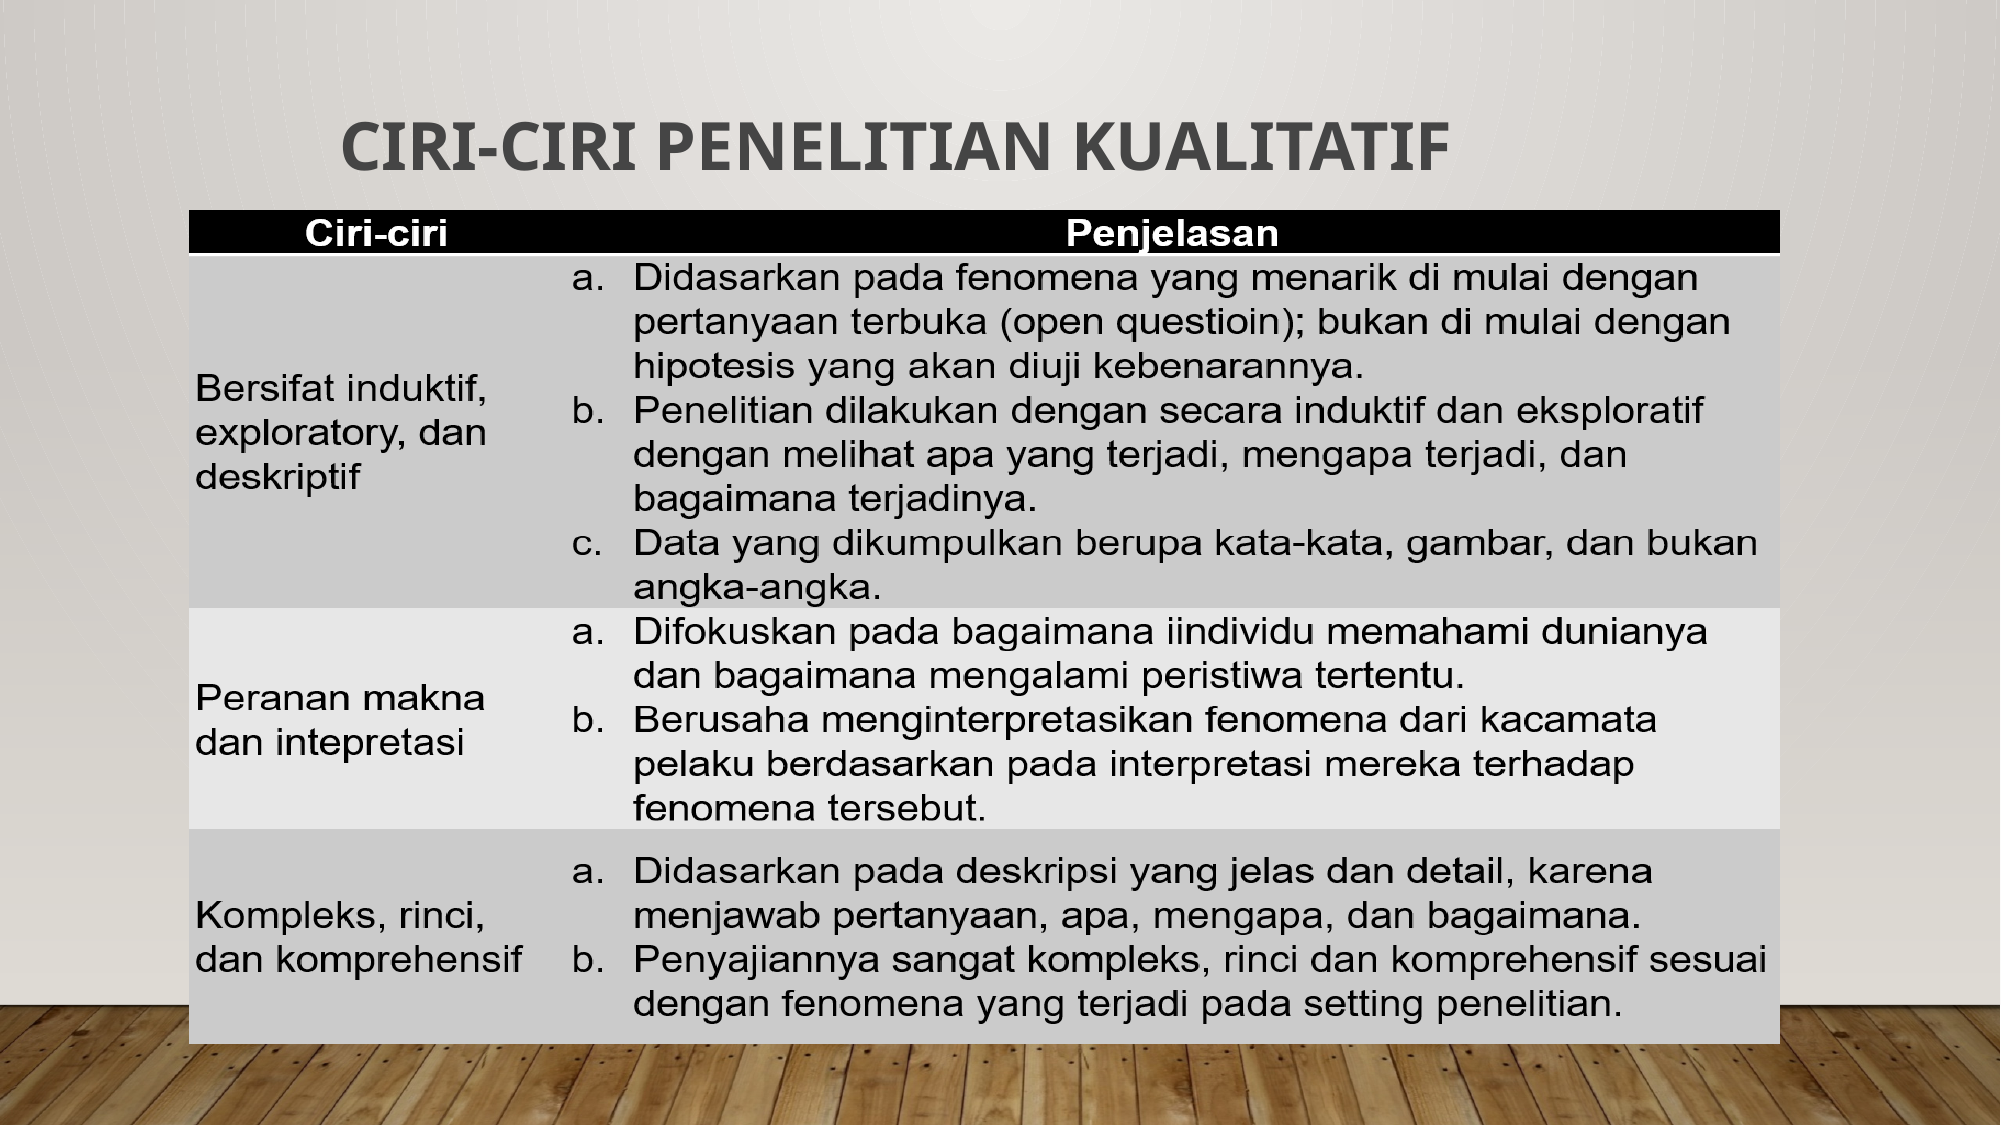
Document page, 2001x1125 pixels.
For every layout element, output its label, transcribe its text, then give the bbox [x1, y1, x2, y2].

text_box CIRI-CIRI PENELITIAN KUALITATIF [324, 76, 1562, 197]
picture [0, 197, 2000, 1125]
